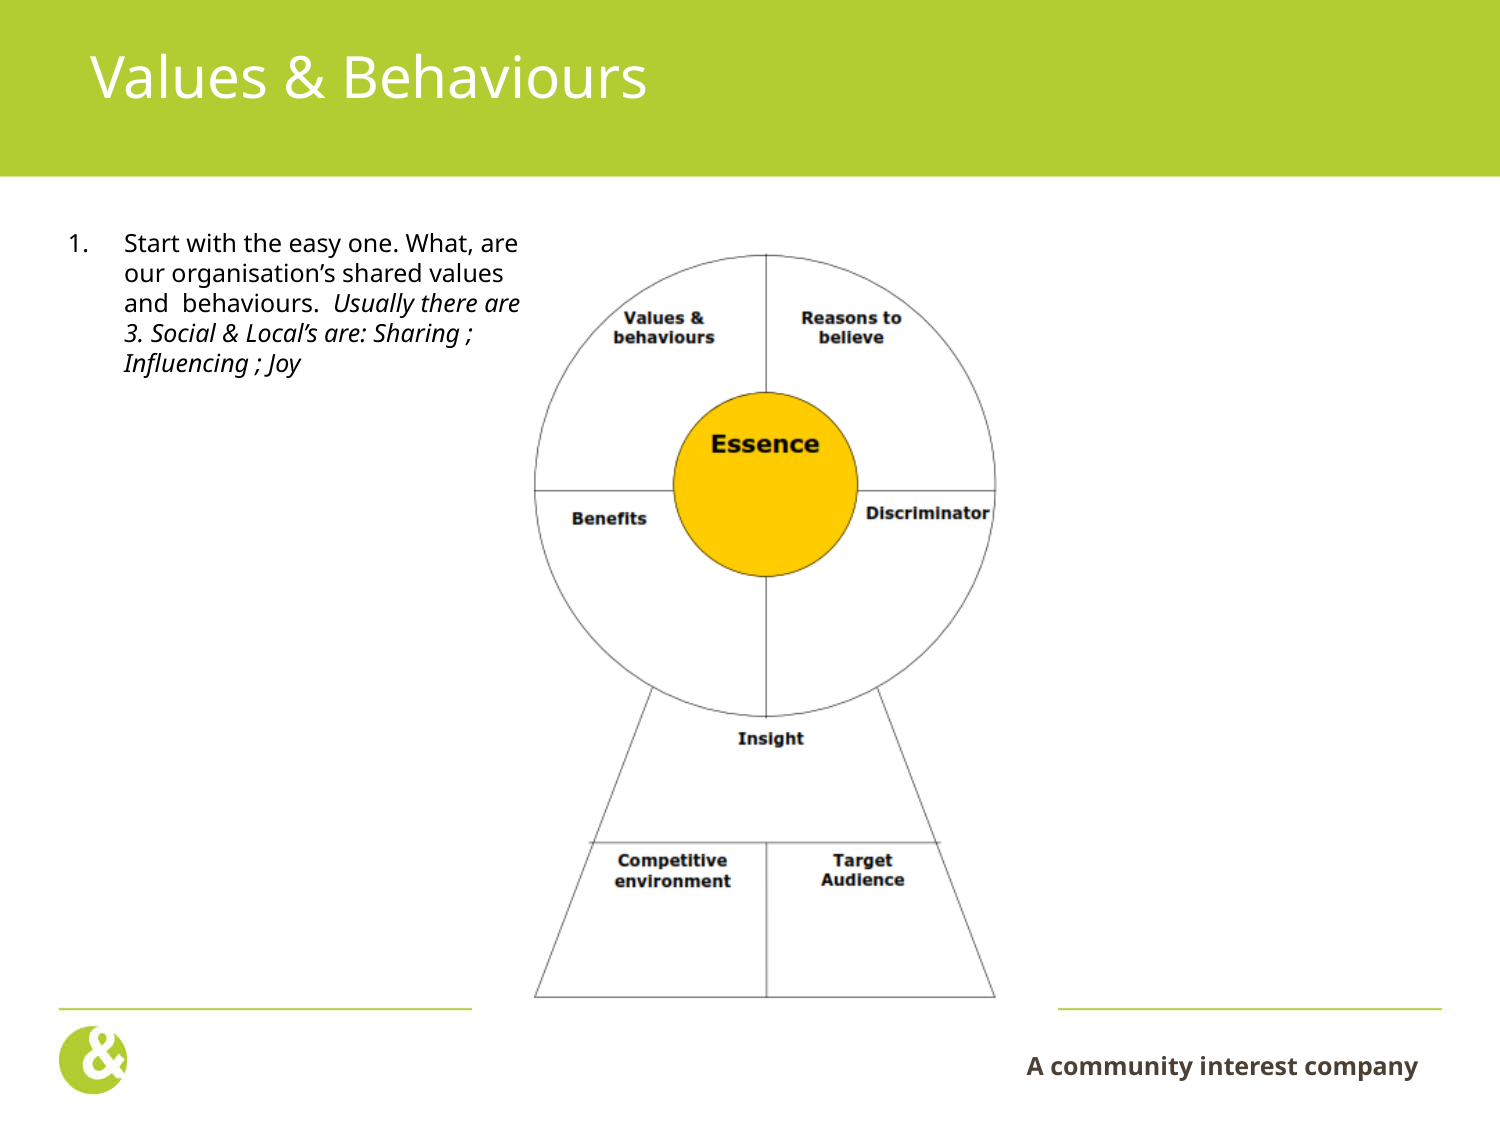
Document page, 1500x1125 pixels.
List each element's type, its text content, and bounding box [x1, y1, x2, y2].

picture [0, 0, 1500, 1125]
title Values & Behaviours [75, 32, 1425, 197]
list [472, 219, 1058, 1042]
text_box Start with the easy one. What, are our organisation’s shared values and behaviours. Usually there are 3. Social & Local’s are: Sharing ; Influencing ; Joy [53, 219, 471, 430]
